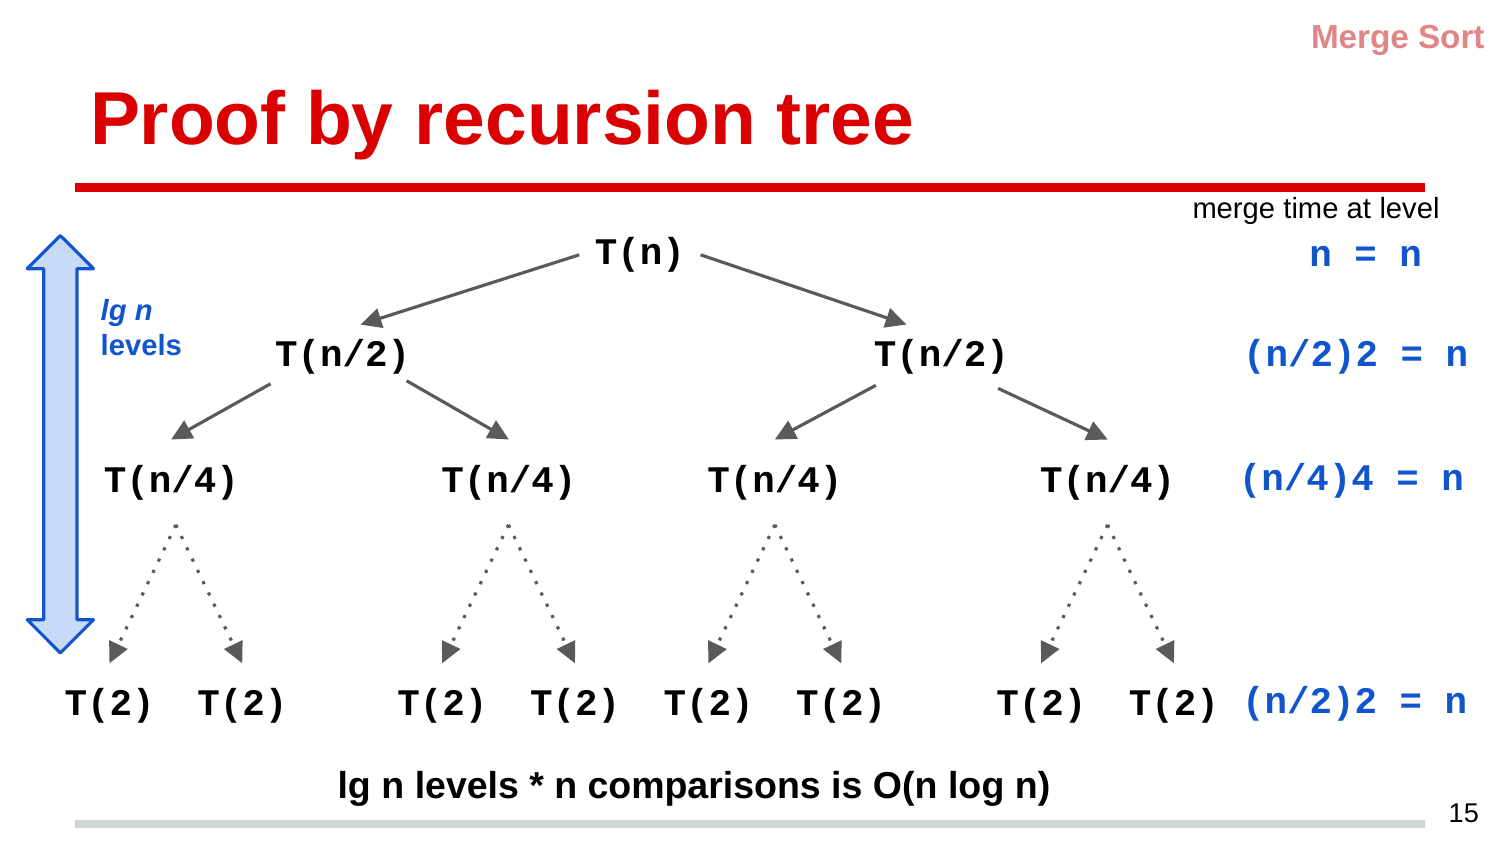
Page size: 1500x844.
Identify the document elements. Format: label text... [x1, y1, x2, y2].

text_box T(2) [48, 663, 171, 749]
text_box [774, 524, 842, 664]
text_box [175, 524, 243, 664]
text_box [997, 388, 1108, 440]
text_box T(n/4) [85, 439, 257, 525]
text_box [708, 524, 773, 664]
text_box T(2) [514, 663, 636, 739]
text_box T(n/4) [689, 439, 861, 525]
text_box T(n) [579, 212, 701, 298]
text_box lg n levels * n comparisons is O(n log n) [322, 739, 1129, 817]
text_box n = n [1204, 214, 1440, 300]
text_box (n/2)2 = n [1228, 313, 1500, 399]
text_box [508, 524, 576, 664]
text_box T(n/2) [256, 313, 428, 399]
text_box (n/4)4 = n [1201, 437, 1491, 523]
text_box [774, 385, 877, 440]
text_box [360, 254, 580, 325]
text_box T(2) [1113, 663, 1235, 749]
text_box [406, 380, 509, 440]
text_box (n/2)2 = n [1204, 661, 1488, 747]
text_box T(2) [647, 663, 770, 739]
text_box T(n/2) [855, 313, 1027, 399]
text_box Merge Sort [1061, 0, 1500, 61]
title Proof by recursion tree [75, 33, 1425, 175]
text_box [700, 254, 907, 325]
text_box T(n/4) [1014, 439, 1201, 525]
text_box T(n/4) [423, 439, 595, 525]
text_box T(2) [980, 663, 1102, 739]
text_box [1107, 524, 1175, 664]
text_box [441, 524, 507, 664]
text_box T(2) [780, 663, 902, 739]
text_box T(2) [381, 663, 504, 739]
text_box T(2) [181, 663, 304, 749]
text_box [109, 524, 174, 664]
text_box lg n levels [85, 276, 271, 338]
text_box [170, 383, 271, 440]
slide_number 15 [1403, 779, 1494, 844]
text_box [27, 235, 94, 653]
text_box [1040, 524, 1106, 664]
text_box merge time at level [1177, 174, 1481, 236]
